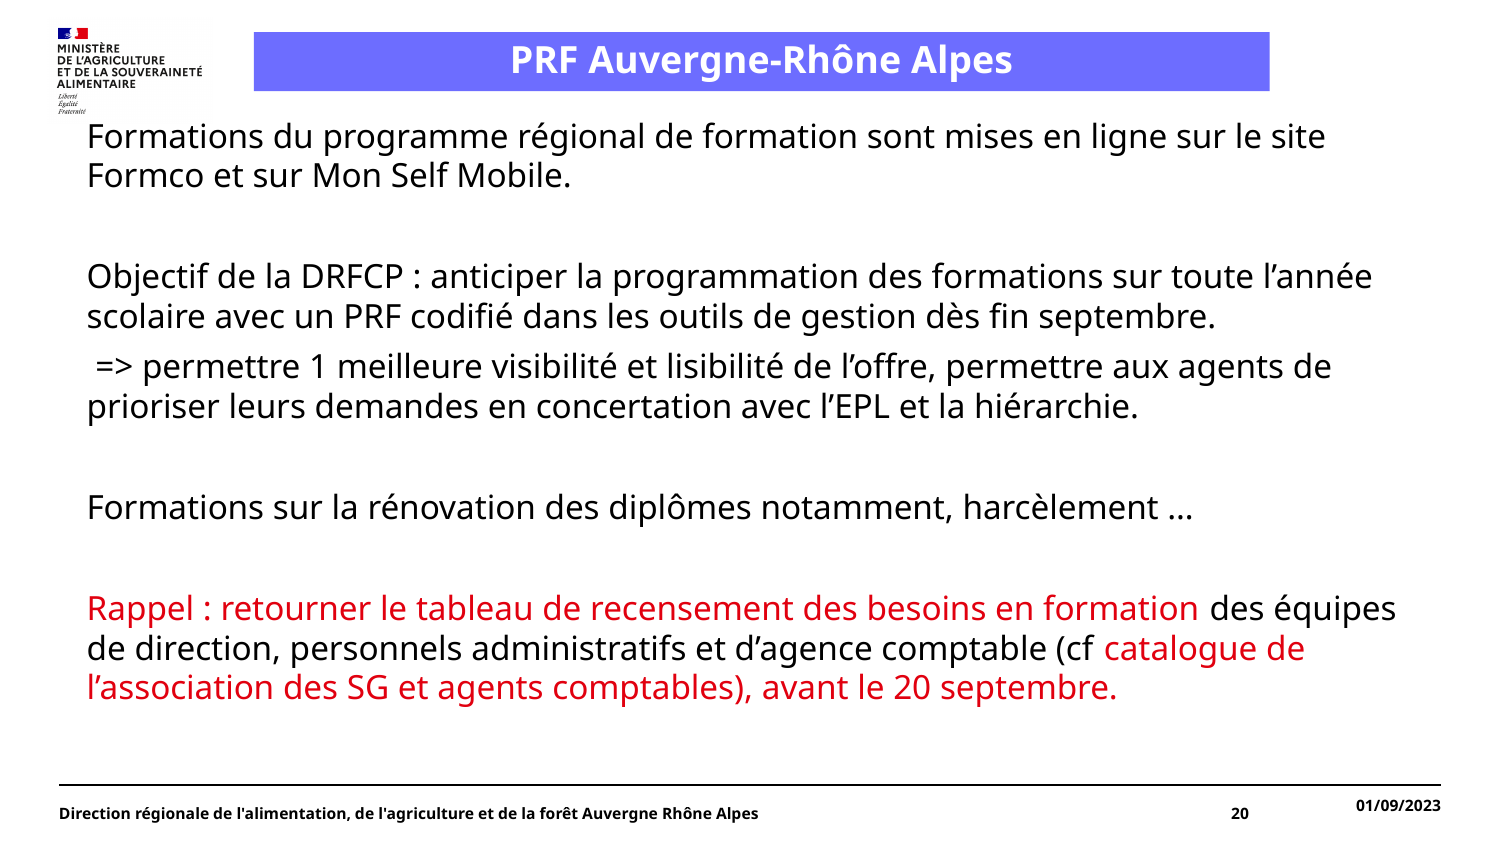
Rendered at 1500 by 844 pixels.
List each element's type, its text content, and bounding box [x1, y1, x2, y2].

list Formations du programme régional de formation sont mises en ligne sur le site Formco et sur Mon Self Mobile. Objectif de la DRFCP : anticiper la programmation des formations sur toute l’année scolaire avec un PRF codifié dans les outils de gestion dès fin septembre. => permettre 1 meilleure visibilité et lisibilité de l’offre, permettre aux agents de prioriser leurs demandes en concertation avec l’EPL et la hiérarchie. Formations sur la rénovation des diplômes notamment, harcèlement … Rappel : retourner le tableau de recensement des besoins en formation des équipes de direction, personnels administratifs et d’agence comptable (cf catalogue de l’association des SG et agents comptables), avant le 20 septembre. [86, 114, 1439, 784]
slide_number 20 [1027, 784, 1249, 844]
picture [47, 17, 213, 124]
footer Direction régionale de l'alimentation, de l'agriculture et de la forêt Auvergne Rhône Alpes [59, 784, 1027, 844]
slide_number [1249, 784, 1441, 844]
title PRF Auvergne-Rhône Alpes [252, 30, 1272, 93]
